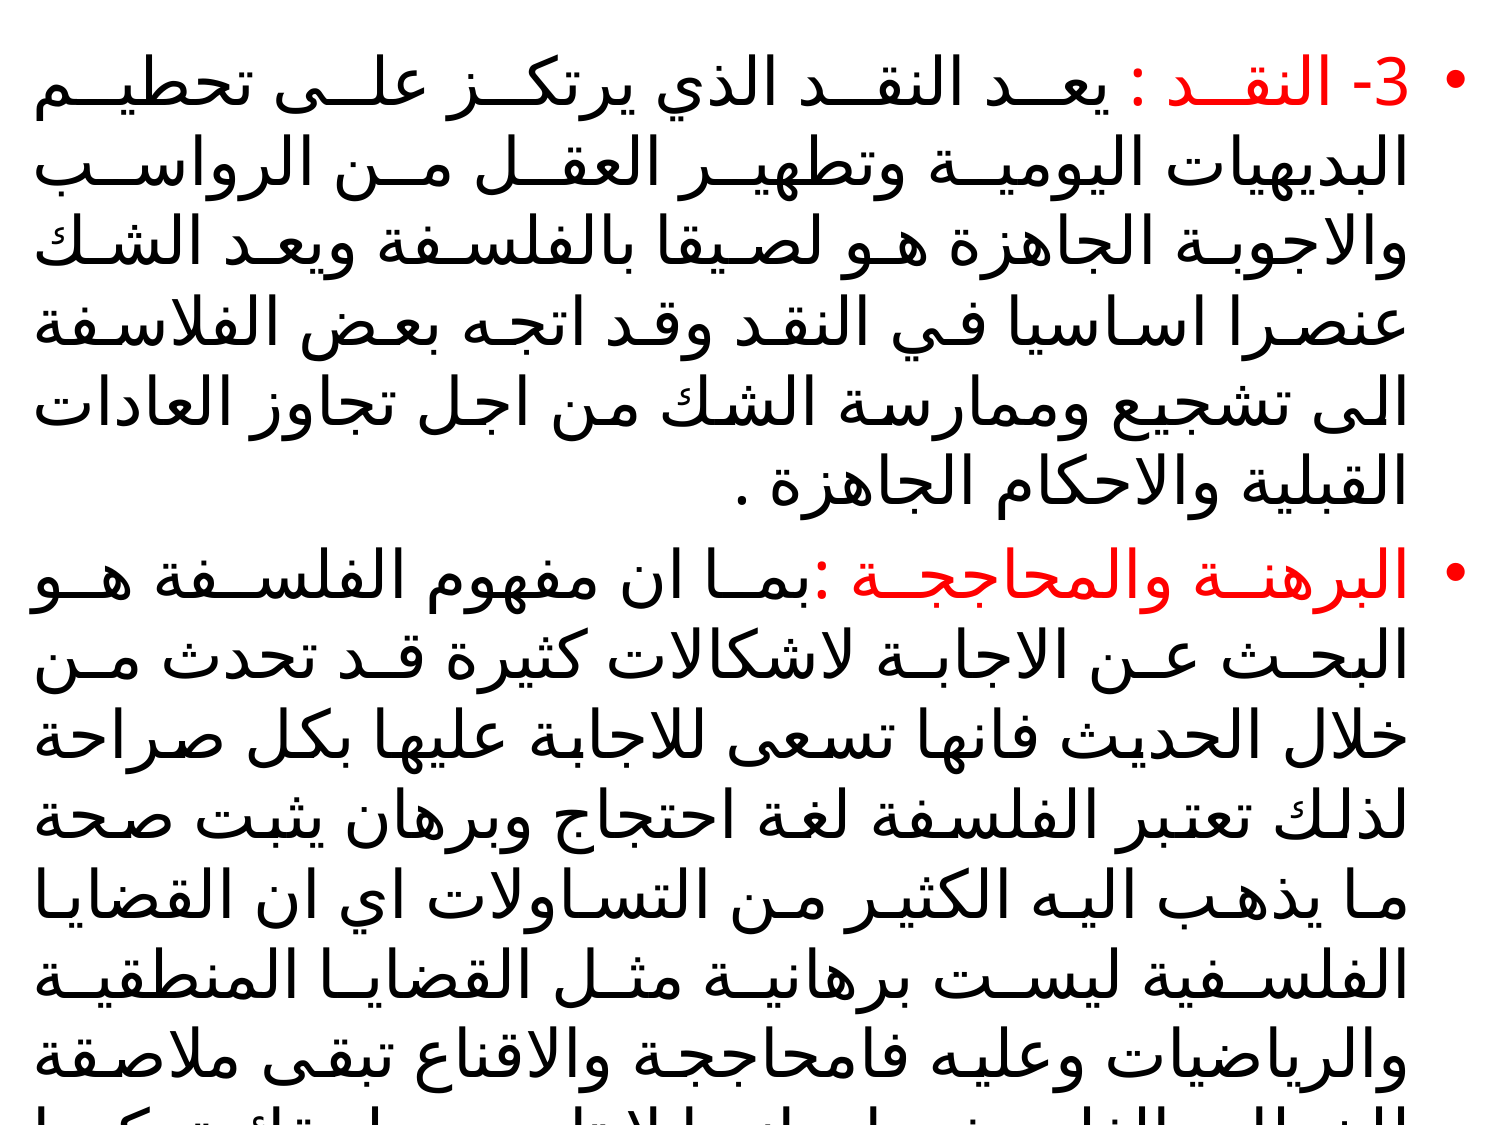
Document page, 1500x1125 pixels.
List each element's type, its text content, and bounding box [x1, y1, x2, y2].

list 3- النقد : يعد النقد الذي يرتكز على تحطيم البديهيات اليومية وتطهير العقل من الرواسب والاجوبة الجاهزة هو لصيقا بالفلسفة ويعد الشك عنصرا اساسيا في النقد وقد اتجه بعض الفلاسفة الى تشجيع وممارسة الشك من اجل تجاوز العادات القبلية والاحكام الجاهزة . البرهنة والمحاججة :بما ان مفهوم الفلسفة هو البحث عن الاجابة لاشكالات كثيرة قد تحدث من خلال الحديث فانها تسعى للاجابة عليها بكل صراحة لذلك تعتبر الفلسفة لغة احتجاج وبرهان يثبت صحة ما يذهب اليه الكثير من التساولات اي ان القضايا الفلسفية ليست برهانية مثل القضايا المنطقية والرياضيات وعليه فامحاججة والاقناع تبقى ملاصقة للخطاب الفلسفي اي انها لا تاسس لحقائق كما للعلم بل تاسس لقناعات واعتقاد للافكار . [17, 30, 1483, 1106]
